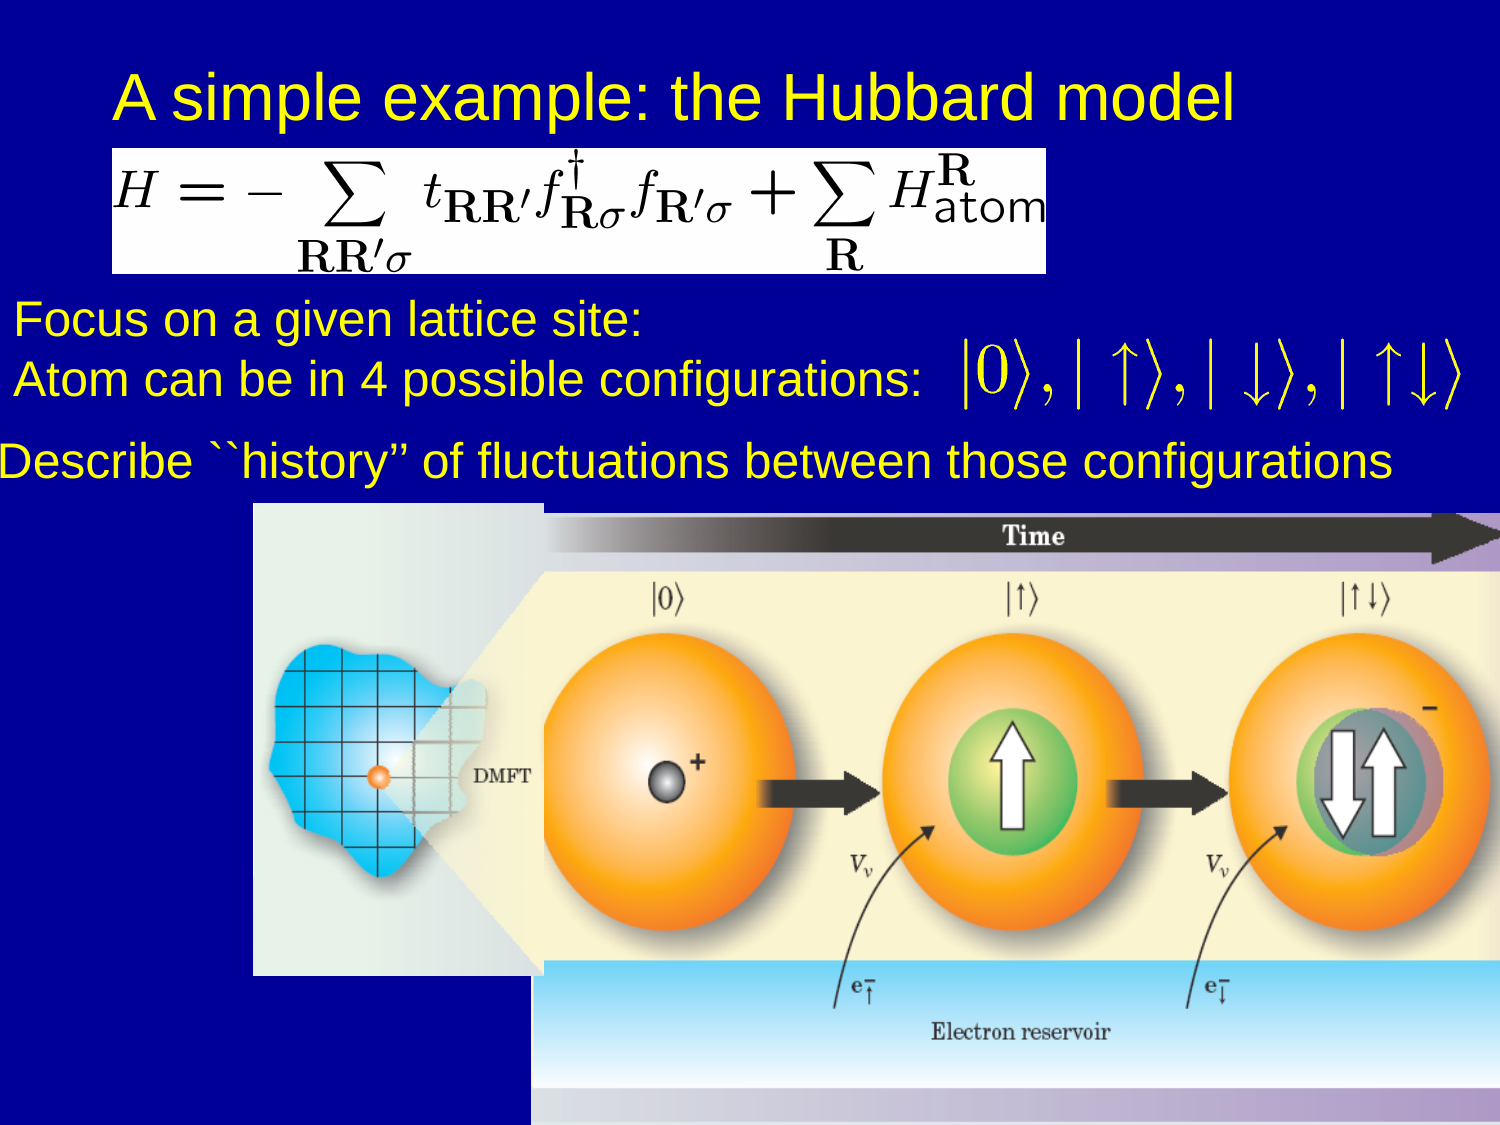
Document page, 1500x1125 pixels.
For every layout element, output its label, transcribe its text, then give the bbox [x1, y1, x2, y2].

text_box Describe ``history’’ of fluctuations between those configurations [0, 420, 1410, 496]
picture [111, 148, 1047, 275]
picture [962, 337, 1467, 416]
text_box Focus on a given lattice site: Atom can be in 4 possible configurations: [0, 278, 940, 414]
title A simple example: the Hubbard model [0, 0, 1351, 188]
picture [253, 503, 1500, 1125]
